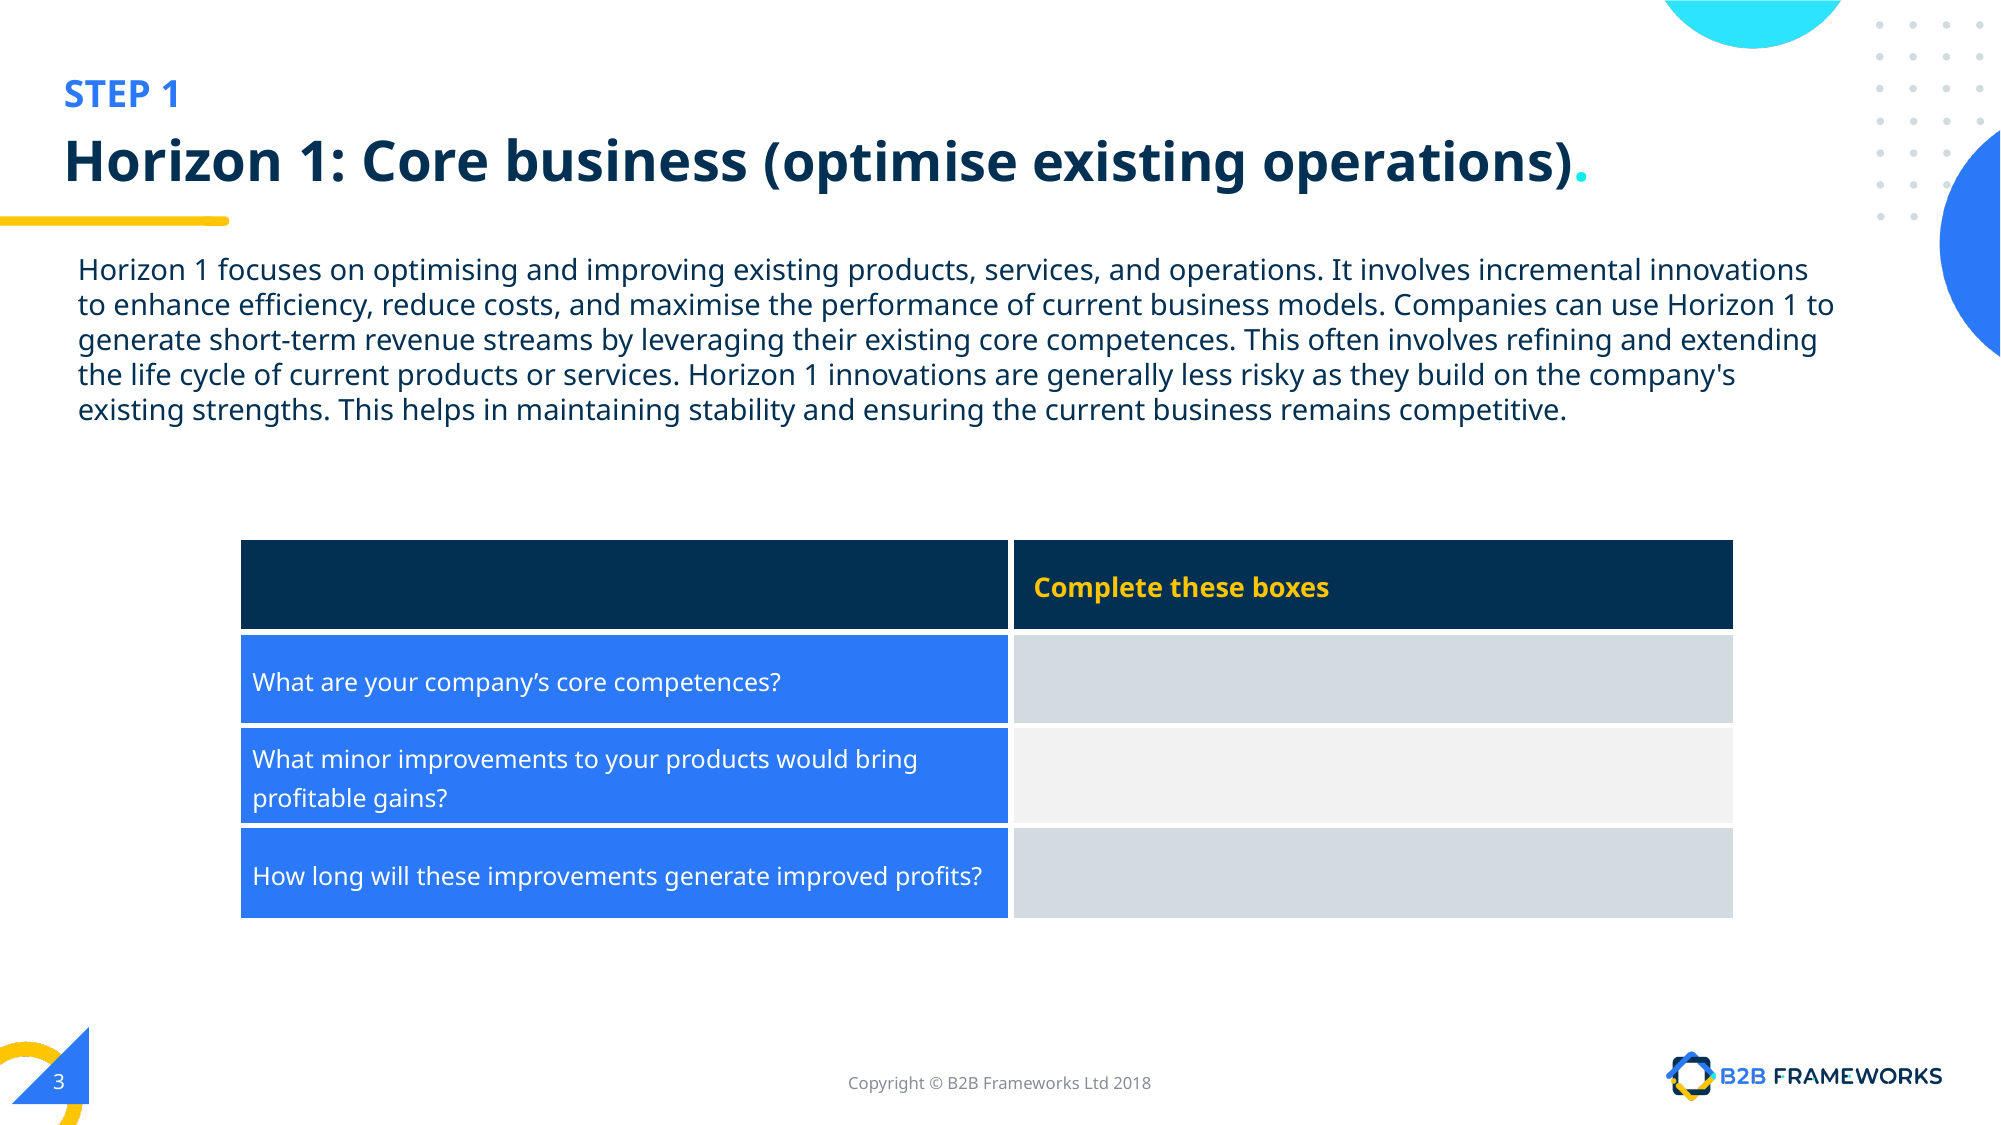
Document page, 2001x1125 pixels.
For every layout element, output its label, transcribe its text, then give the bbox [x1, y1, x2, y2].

picture [1658, 1, 1851, 54]
title Horizon 1: Core business (optimise existing operations). [49, 123, 1871, 183]
table_cell [1014, 728, 1733, 823]
table_cell What are your company’s core competences? [241, 635, 1008, 723]
text_box Horizon 1 focuses on optimising and improving existing products, services, and operations. It involves incremental innovations to enhance efficiency, reduce costs, and maximise the performance of current business models. Companies can use Horizon 1 to generate short-term revenue streams by leveraging their existing core competences. This often involves refining and extending the life cycle of current products or services. Horizon 1 innovations are generally less risky as they build on the company's existing strengths. This helps in maintaining stability and ensuring the current business remains competitive. [62, 243, 1858, 434]
picture [1932, 118, 2001, 372]
table_header Complete these boxes [1014, 540, 1733, 629]
footer Copyright © B2B Frameworks Ltd 2018 [662, 1052, 1338, 1113]
picture [1655, 1040, 1952, 1111]
table_cell What minor improvements to your products would bring profitable gains? [241, 728, 1008, 823]
slide_number ‹#› [38, 1052, 488, 1113]
picture [0, 1041, 84, 1125]
table_cell [1014, 635, 1733, 723]
table_cell How long will these improvements generate improved profits? [241, 828, 1008, 918]
table_cell [1014, 828, 1733, 918]
table_header [241, 540, 1008, 629]
